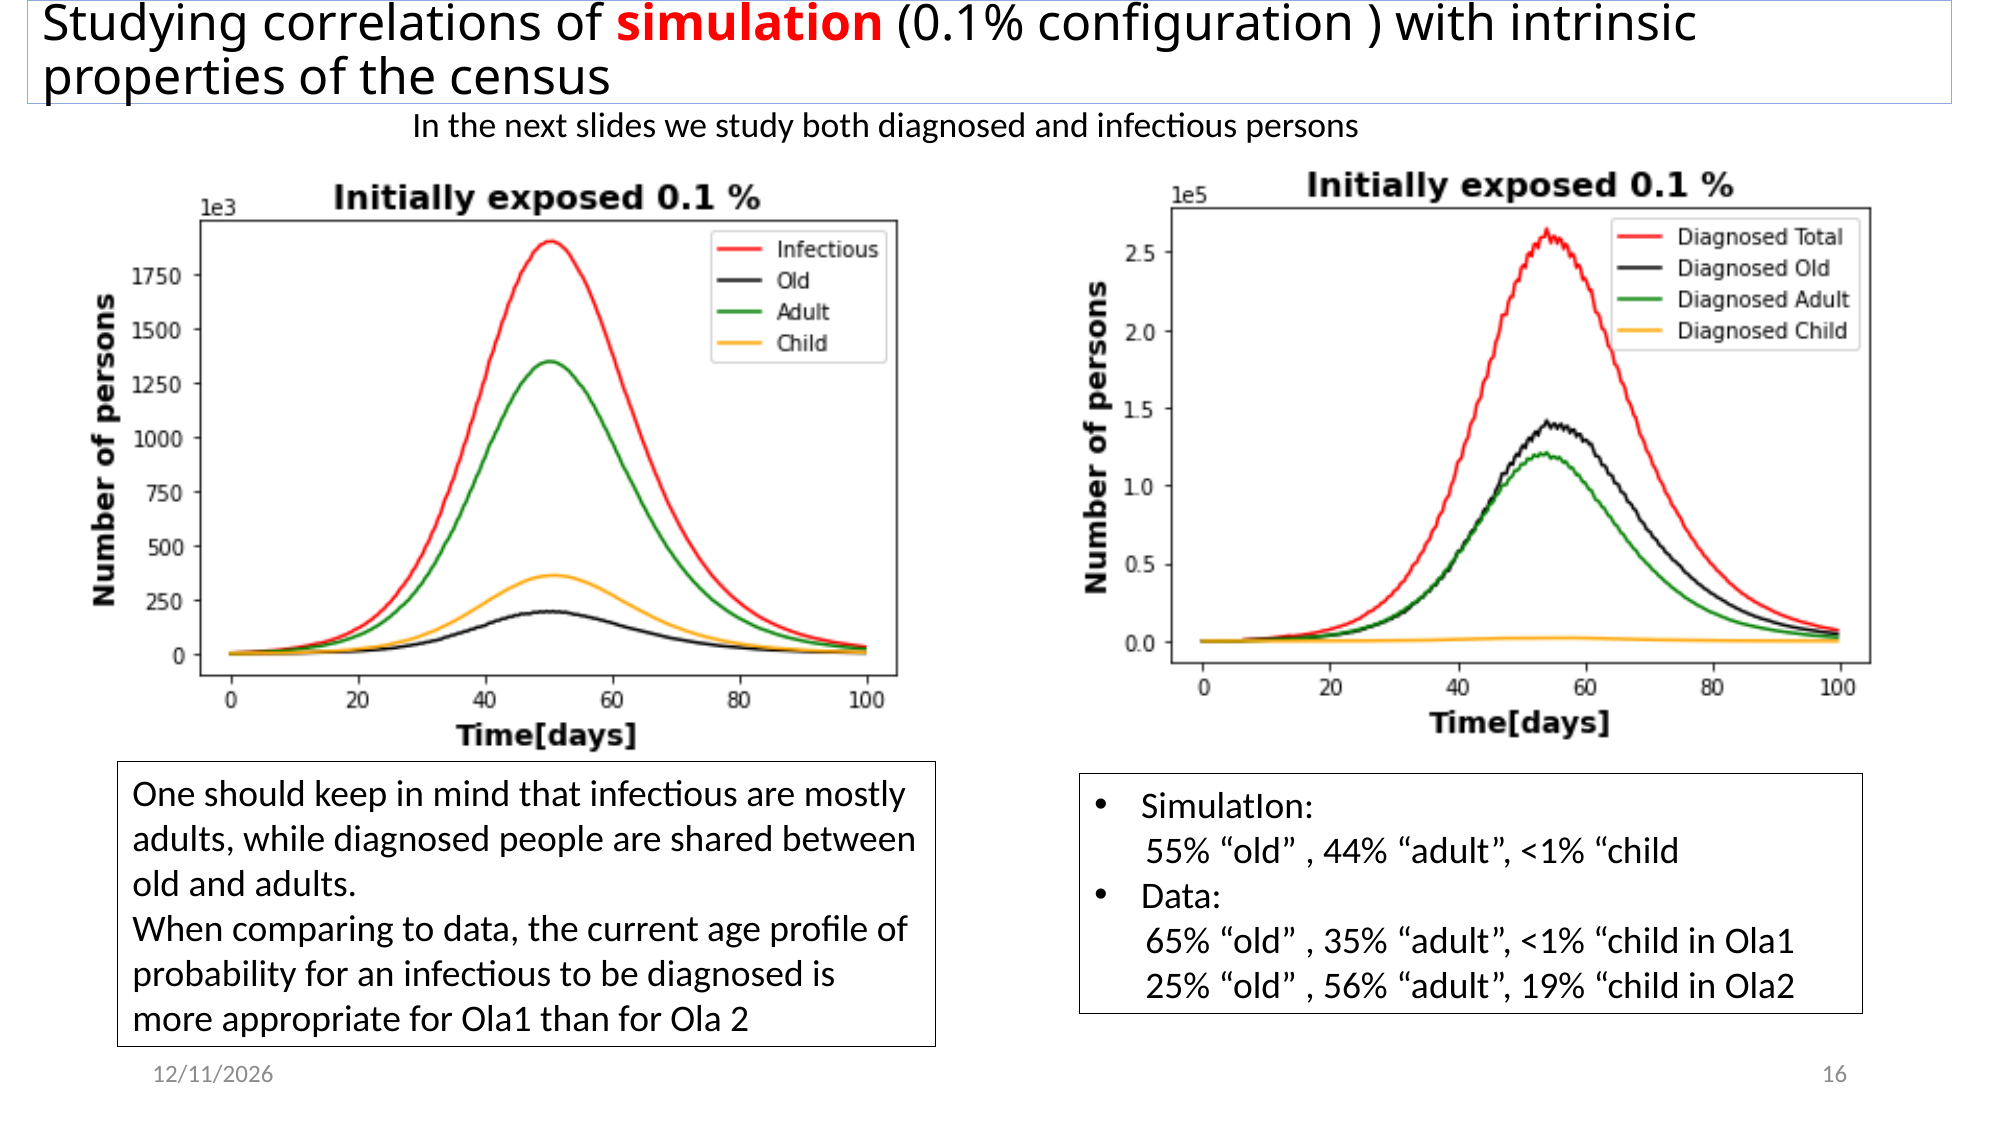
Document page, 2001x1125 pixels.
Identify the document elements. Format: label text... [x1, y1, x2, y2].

picture [52, 166, 936, 769]
title Studying correlations of simulation (0.1% configuration ) with intrinsic properties of the census [27, 0, 1952, 104]
slide_number 16 [1412, 1042, 1863, 1103]
picture [1069, 143, 1926, 769]
text_box One should keep in mind that infectious are mostly adults, while diagnosed people are shared between old and adults. When comparing to data, the current age profile of probability for an infectious to be diagnosed is more appropriate for Ola1 than for Ola 2 [117, 769, 936, 1047]
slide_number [137, 1047, 588, 1103]
text_box SimulatIon: 55% “old” , 44% “adult”, <1% “child Data: 65% “old” , 35% “adult”, <1% “child in Ola1 25% “old” , 56% “adult”, 19% “child in Ola2 [1079, 773, 1863, 1014]
list In the next slides we study both diagnosed and infectious persons [397, 99, 1478, 154]
